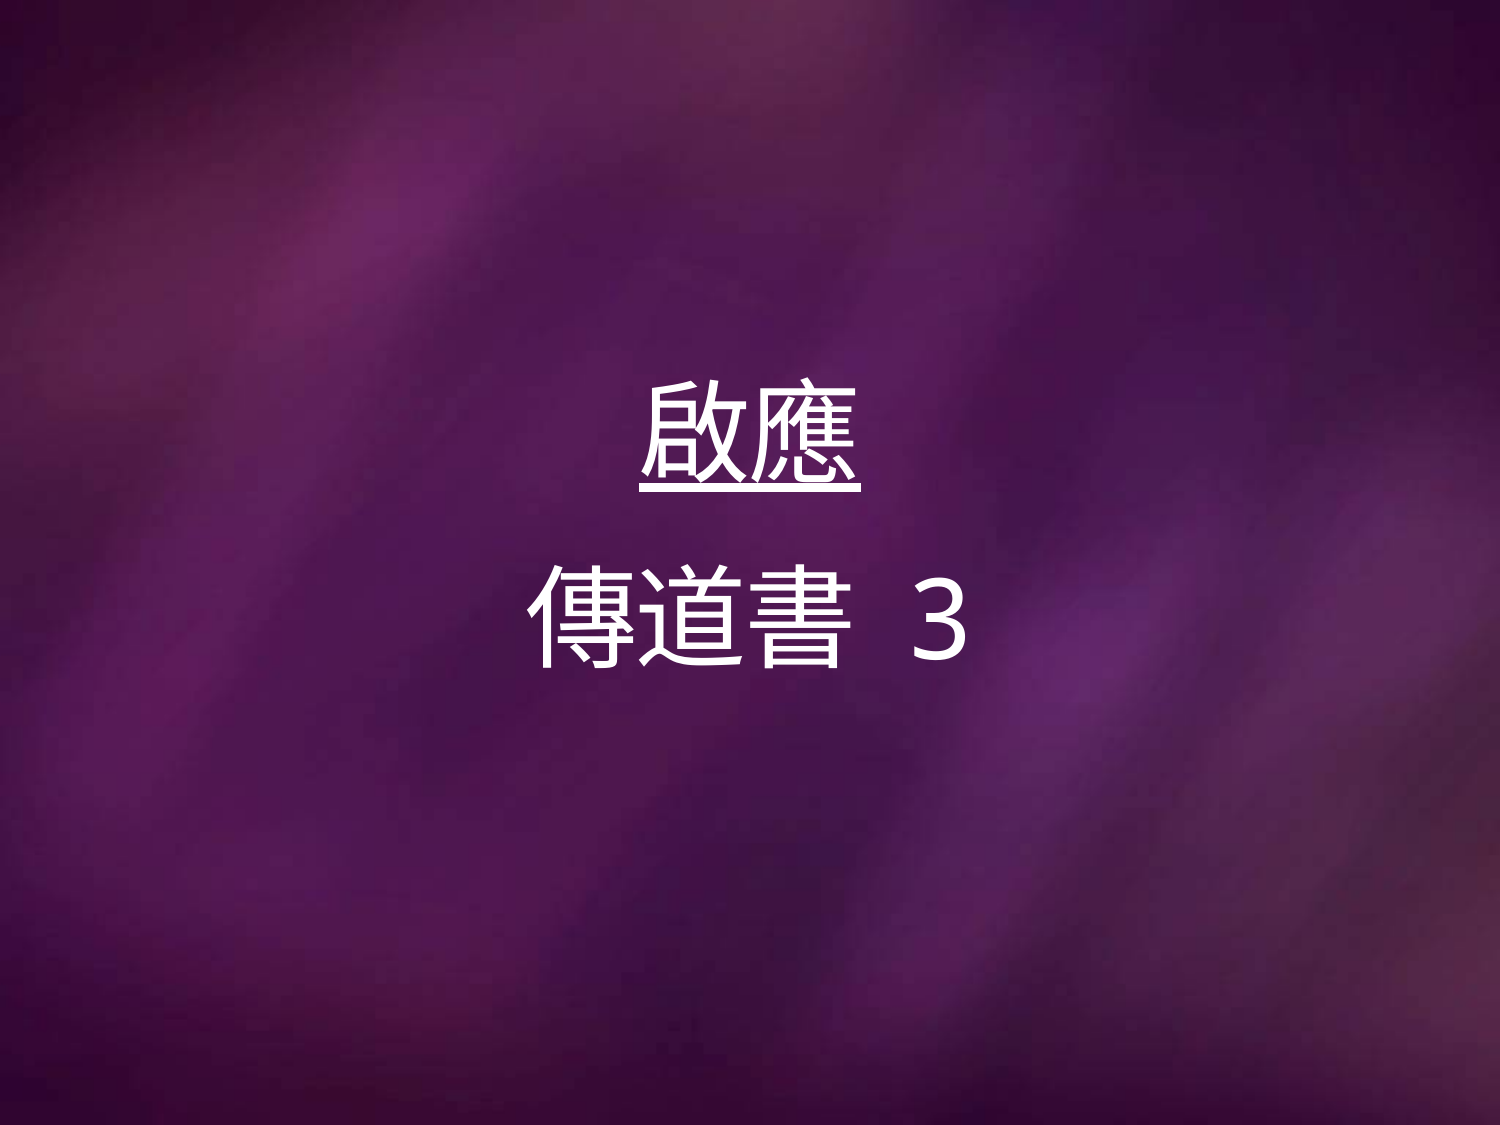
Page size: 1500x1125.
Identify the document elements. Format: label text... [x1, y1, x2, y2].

title 啟應 [119, 362, 1380, 562]
subtitle 傳道書 3 [119, 562, 1380, 789]
picture [0, 0, 1500, 1125]
